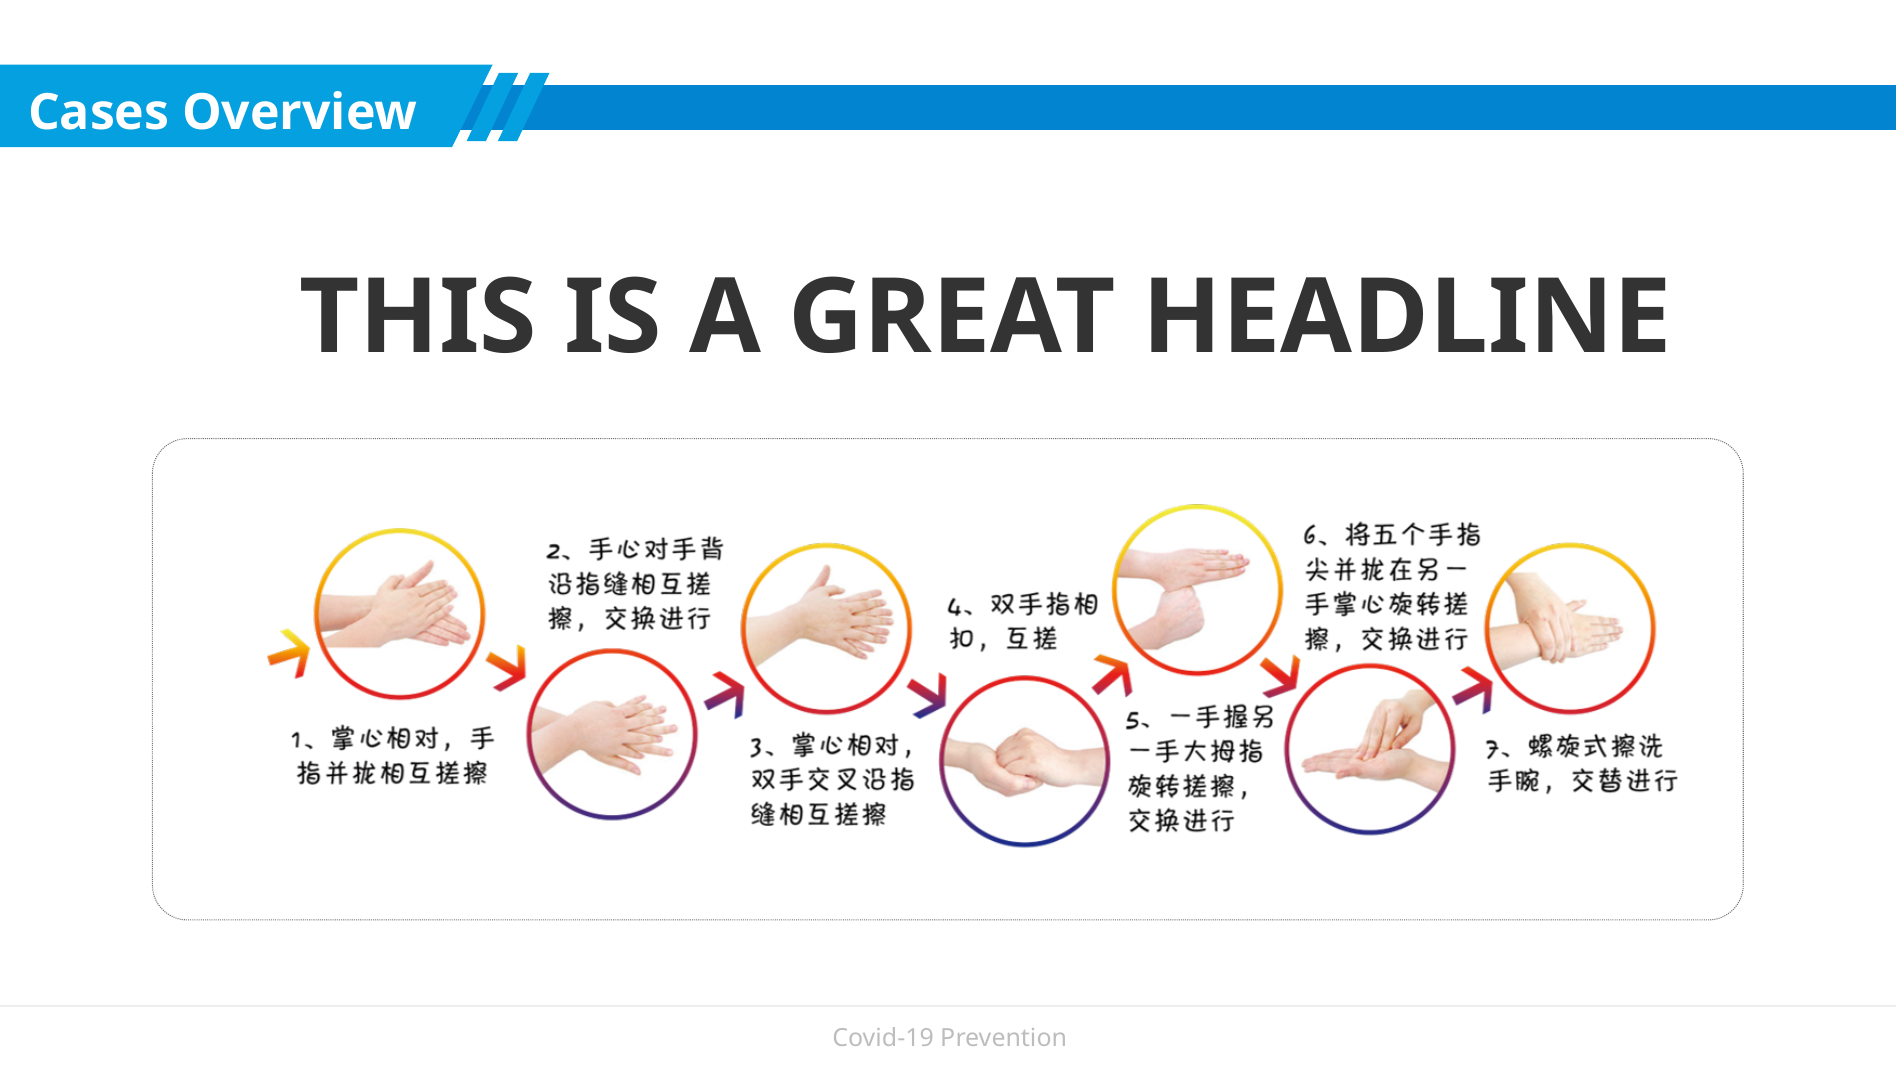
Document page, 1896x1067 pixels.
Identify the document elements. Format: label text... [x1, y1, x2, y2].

text_box [152, 873, 1744, 920]
text_box THIS IS A GREAT HEADLINE [222, 228, 1750, 374]
picture [155, 449, 1744, 866]
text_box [0, 64, 1896, 148]
text_box Covid-19 Prevention [741, 1016, 1159, 1052]
text_box [162, 438, 1734, 449]
